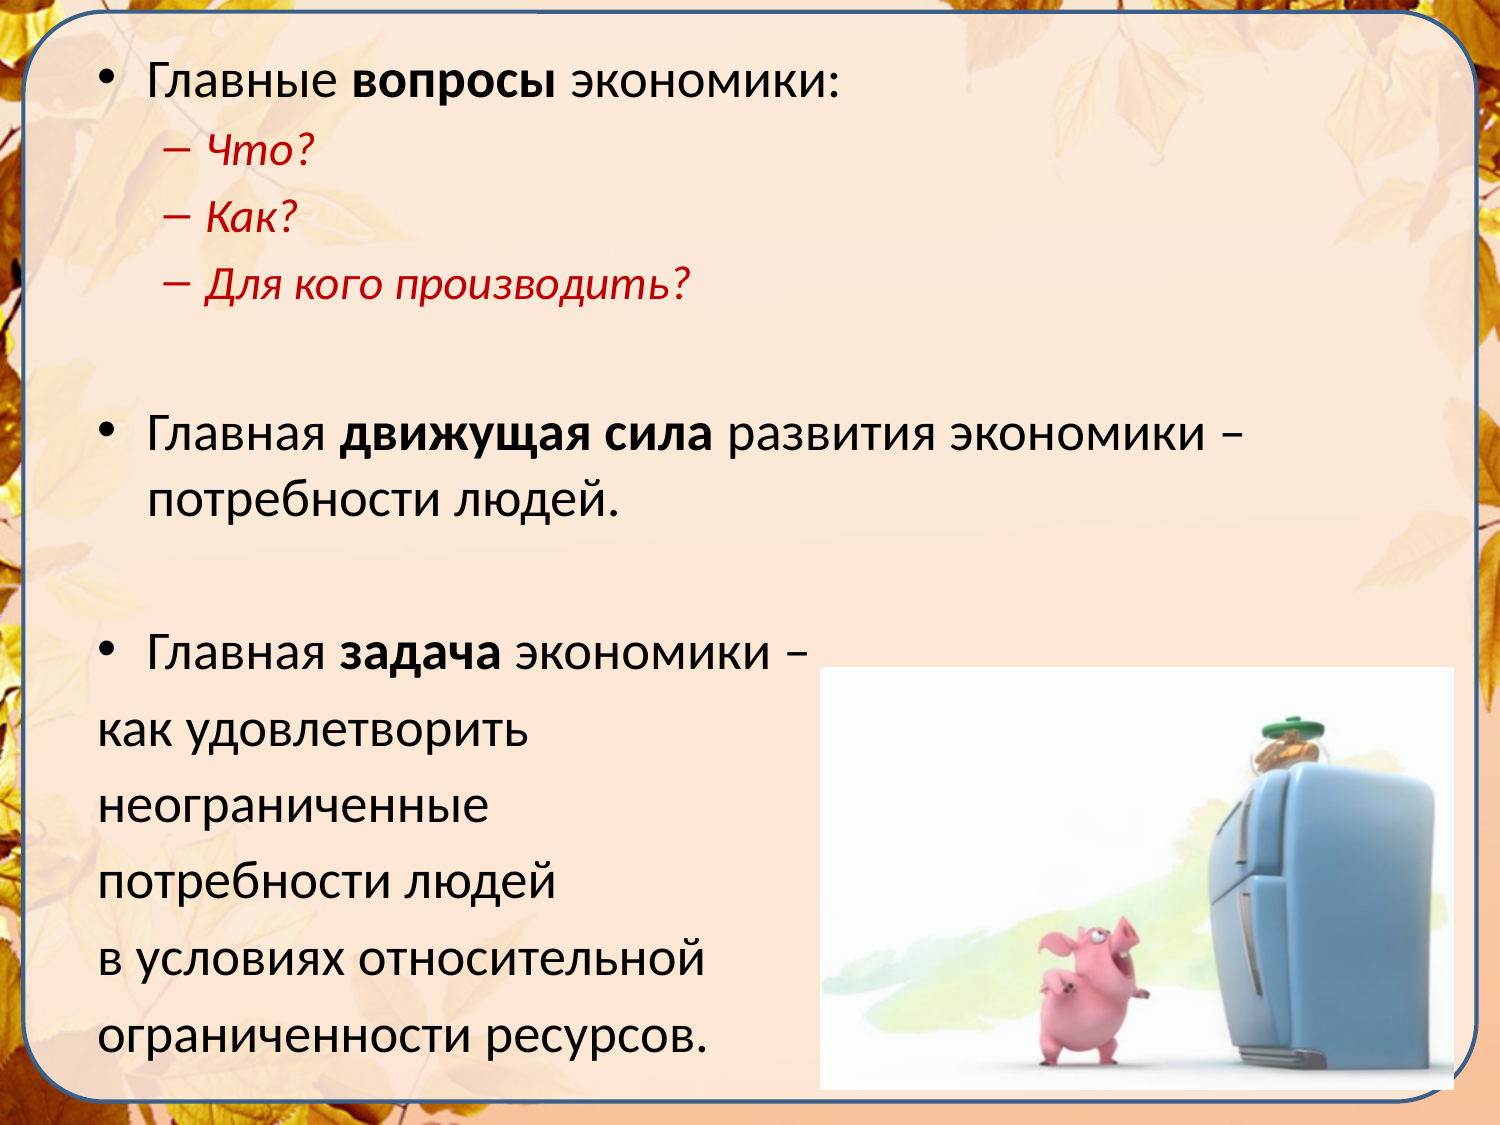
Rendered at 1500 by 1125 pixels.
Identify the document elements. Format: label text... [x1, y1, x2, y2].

picture [0, 0, 1500, 1125]
list Главные вопросы экономики: Что? Как? Для кого производить? Главная движущая сила развития экономики – потребности людей. Главная задача экономики – как удовлетворить неограниченные потребности людей в условиях относительной ограниченности ресурсов. [81, 34, 1407, 1079]
text_box [21, 9, 1479, 1104]
